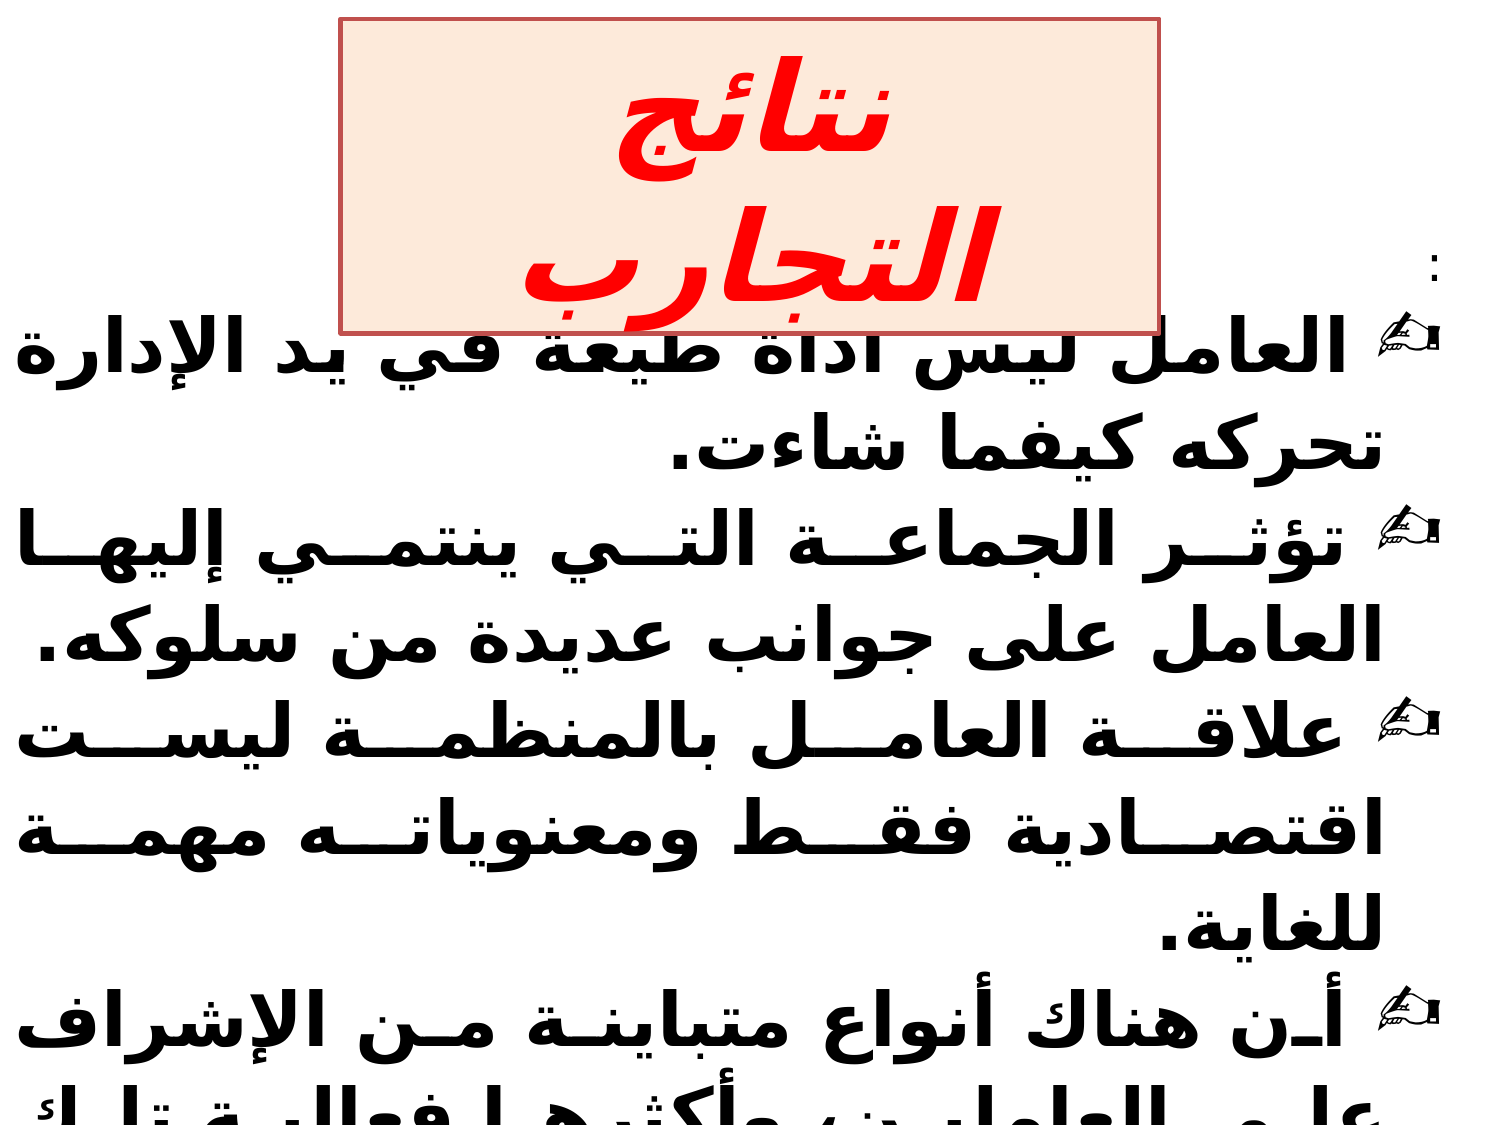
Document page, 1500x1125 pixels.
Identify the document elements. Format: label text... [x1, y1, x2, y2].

text_box نتائج التجارب [340, 18, 1160, 334]
text_box : العامل ليس أداة طيعة في يد الإدارة تحركه كيفما شاءت. تؤثر الجماعة التي ينتمي إليها العامل على جوانب عديدة من سلوكه. علاقة العامل بالمنظمة ليست اقتصادية فقط ومعنوياته مهمة للغاية. أن هناك أنواع متباينة من الإشراف على العاملين، وأكثرها فعالية تلك التي تعتمد على إشراك العاملين في اتخاذ القرارات. [0, 219, 1458, 1125]
